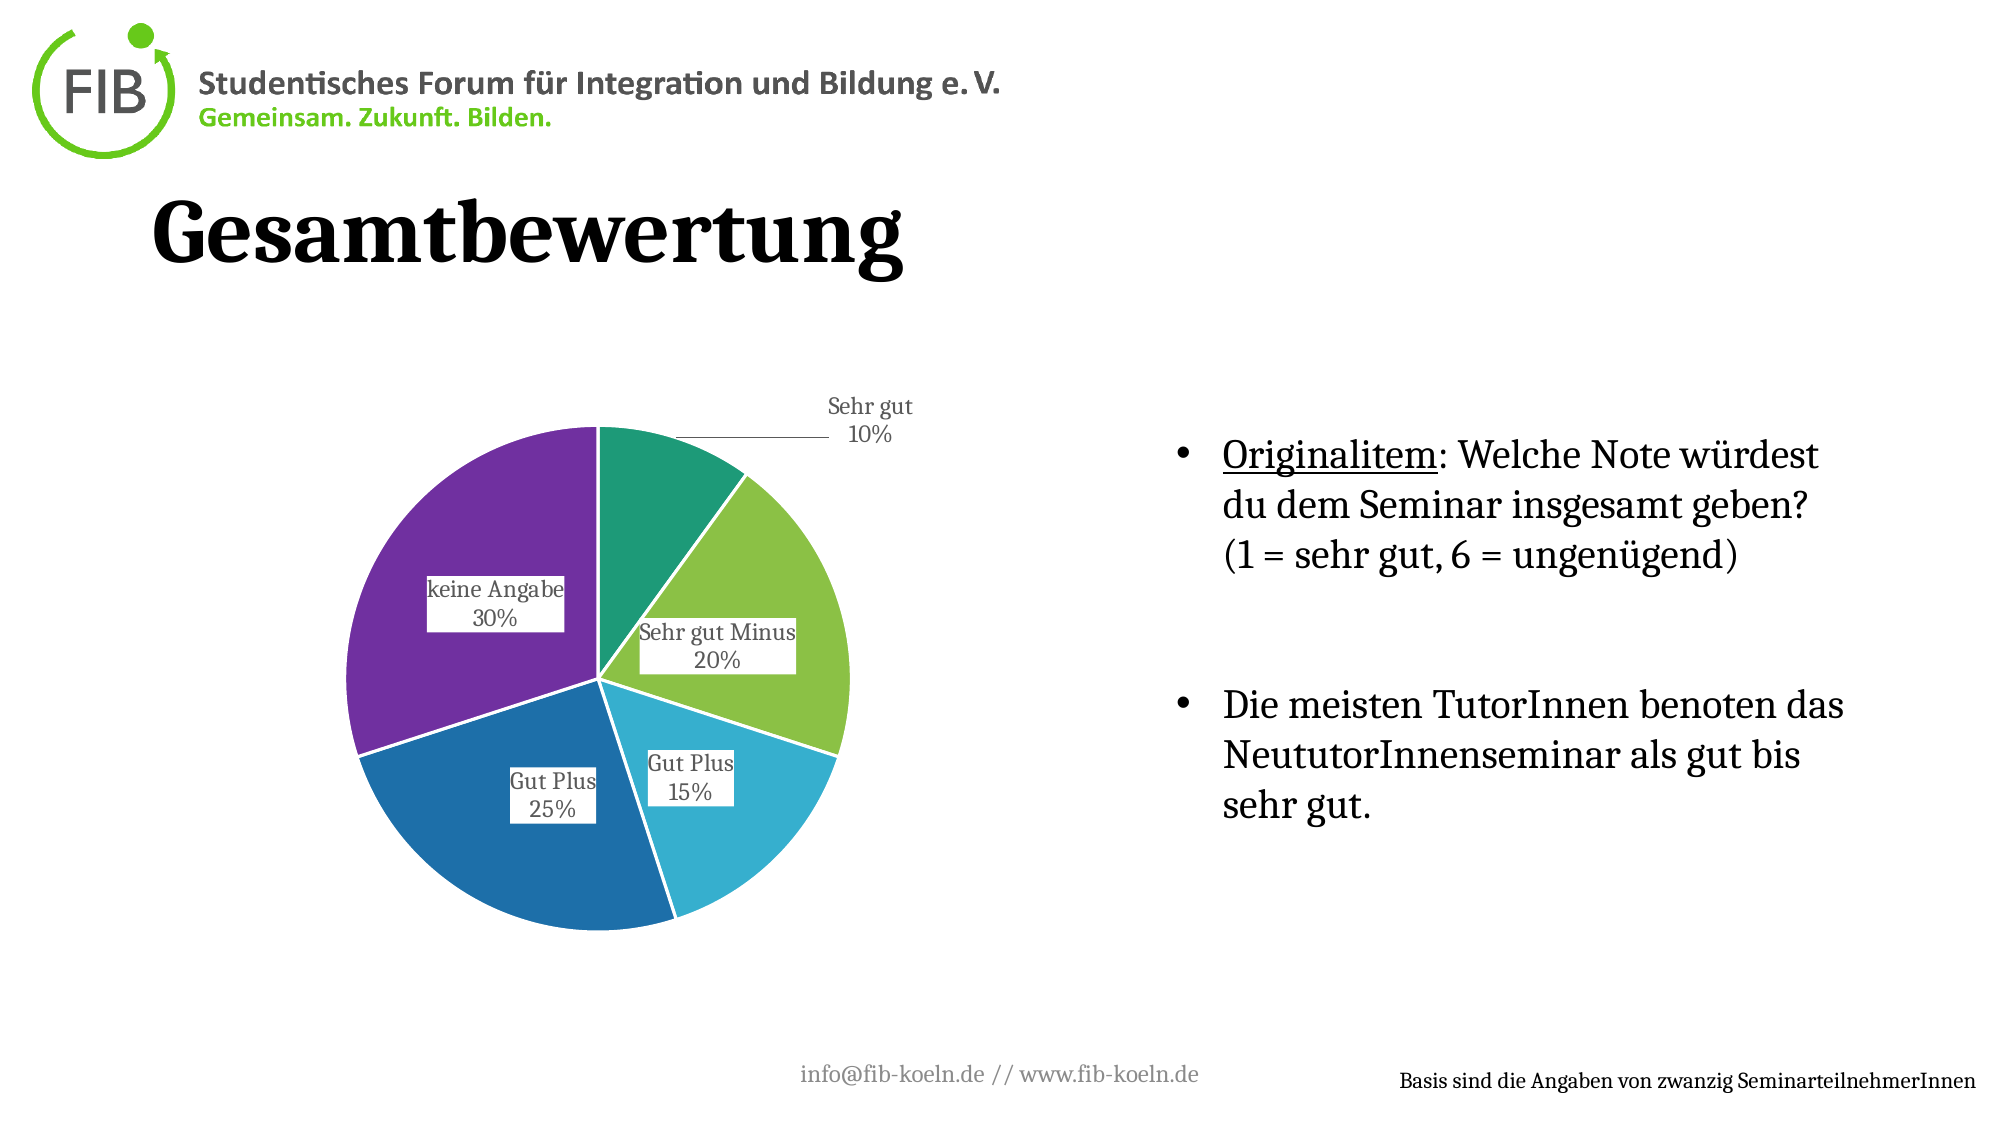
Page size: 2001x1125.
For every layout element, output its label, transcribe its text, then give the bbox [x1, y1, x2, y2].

chart [16, 295, 1961, 1125]
picture [32, 23, 1022, 166]
text_box Basis sind die Angaben von zwanzig SeminarteilnehmerInnen [1961, 1058, 1992, 1101]
title Gesamtbewertung [137, 169, 1863, 295]
